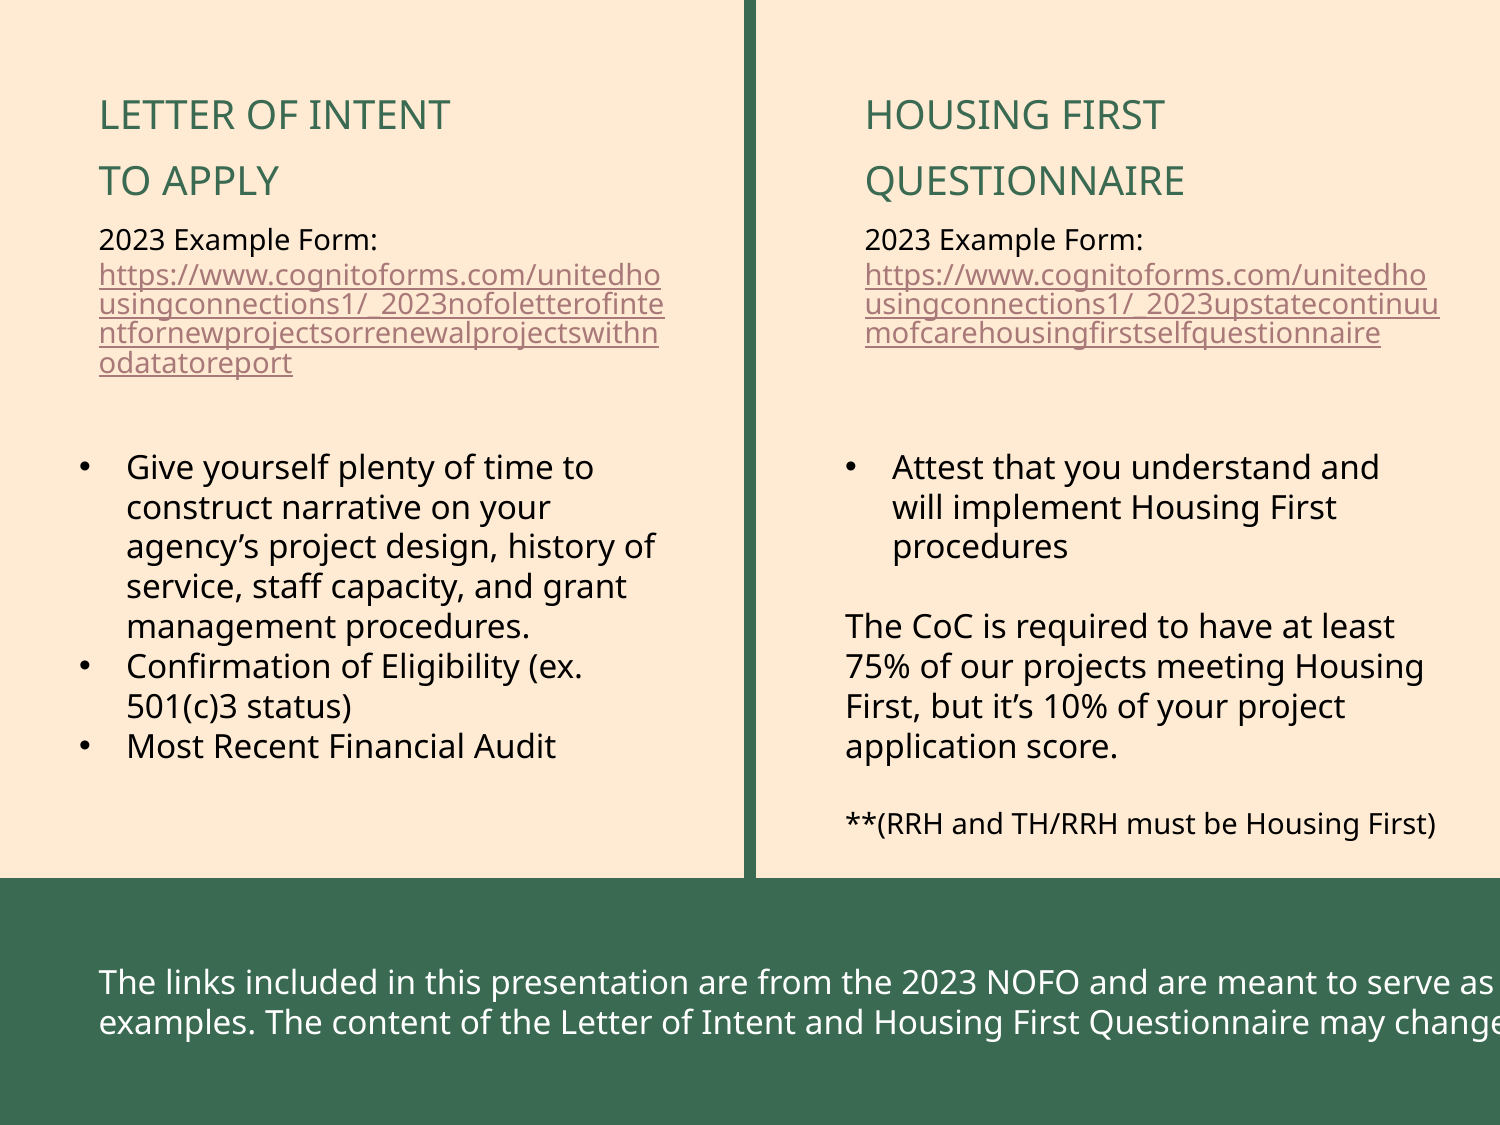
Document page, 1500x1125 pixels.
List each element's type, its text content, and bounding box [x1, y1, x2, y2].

text_box Housing first questionnaire [849, 67, 1457, 214]
text_box Give yourself plenty of time to construct narrative on your agency’s project design, history of service, staff capacity, and grant management procedures. Confirmation of Eligibility (ex. 501(c)3 status) Most Recent Financial Audit [0, 438, 691, 903]
text_box Attest that you understand and will implement Housing First procedures The CoC is required to have at least 75% of our projects meeting Housing First, but it’s 10% of your project application score. **(RRH and TH/RRH must be Housing First) [755, 438, 1457, 938]
text_box The links included in this presentation are from the 2023 NOFO and are meant to serve as examples. The content of the Letter of Intent and Housing First Questionnaire may change. [751, 953, 1500, 1049]
text_box Letter of intent to apply [83, 67, 691, 214]
text_box 2023 Example Form: https://www.cognitoforms.com/unitedhousingconnections1/_2023upstatecontinuumofcarehousingfirstselfquestionnaire [849, 214, 1457, 339]
text_box The links included in this presentation are from the 2023 NOFO and are meant to serve as examples. The content of the Letter of Intent and Housing First Questionnaire may change. [83, 953, 749, 1049]
text_box 2023 Example Form: https://www.cognitoforms.com/unitedhousingconnections1/_2023nofoletterofintentfornewprojectsorrenewalprojectswithnodatatoreport [83, 214, 691, 339]
text_box [0, 877, 1500, 1125]
